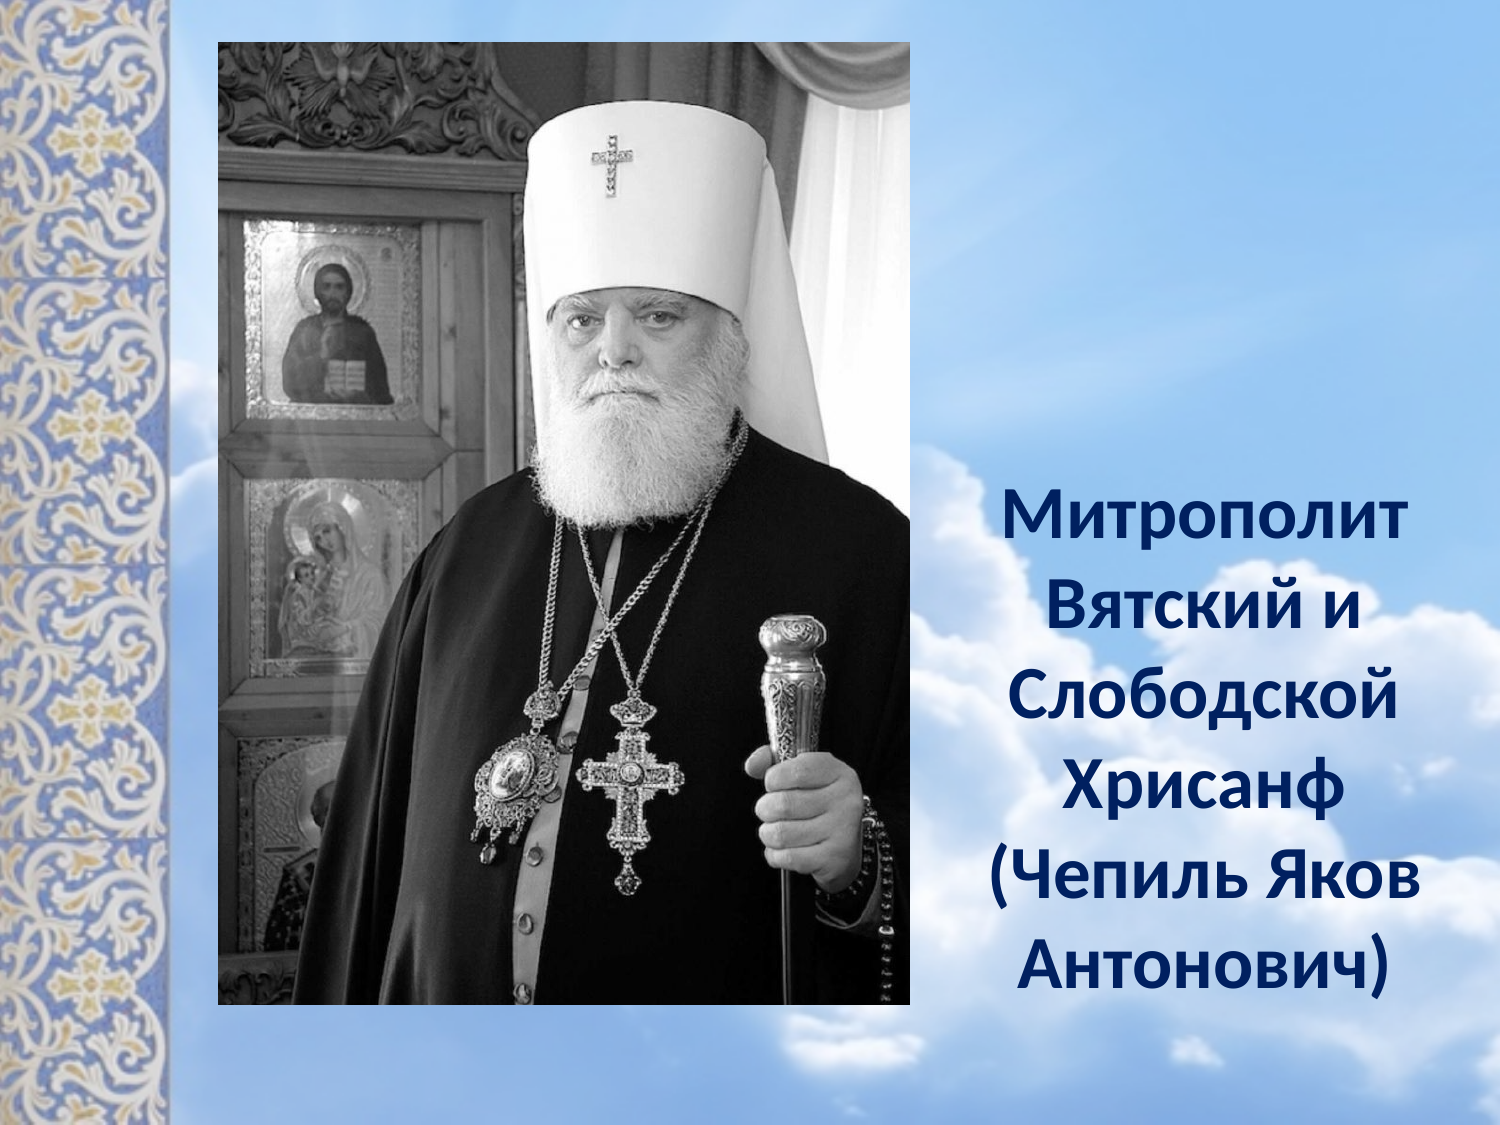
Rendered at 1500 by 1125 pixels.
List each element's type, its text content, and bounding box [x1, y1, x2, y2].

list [218, 42, 910, 1006]
text_box Митрополит Вятский и Слободской Хрисанф (Чепиль Яков Антонович) [962, 456, 1447, 1011]
